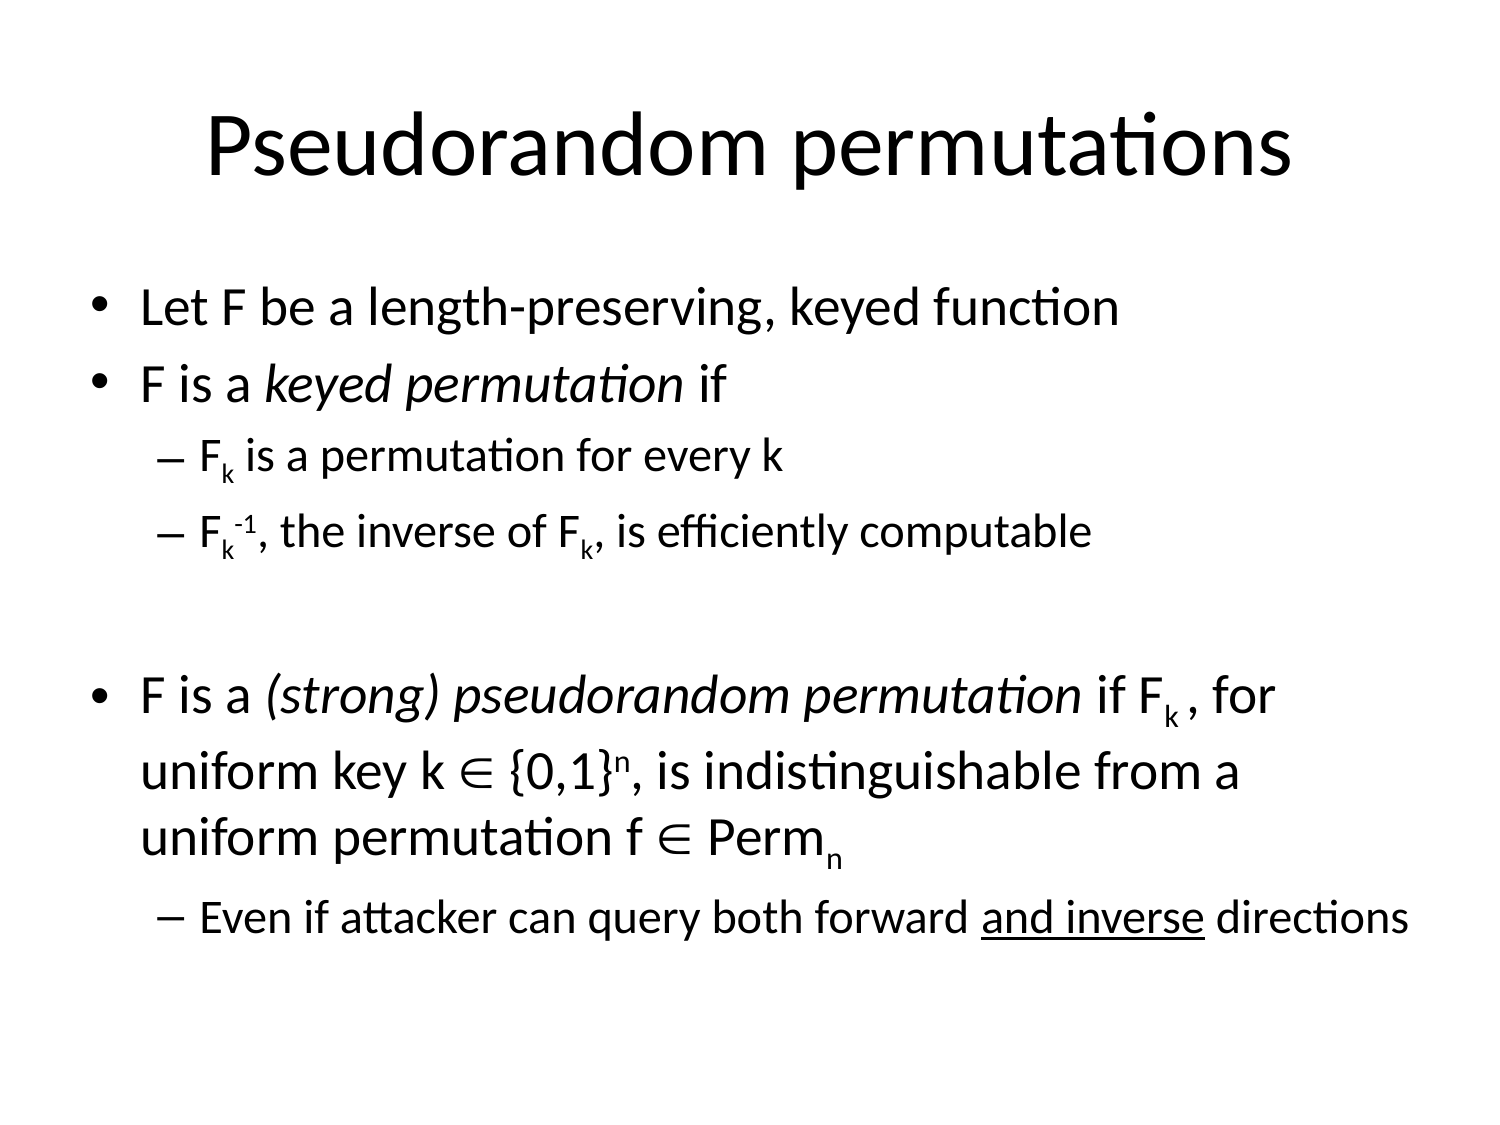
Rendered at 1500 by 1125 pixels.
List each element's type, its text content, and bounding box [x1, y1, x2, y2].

list Let F be a length-preserving, keyed function F is a keyed permutation if Fk is a permutation for every k Fk-1, the inverse of Fk, is efficiently computable F is a (strong) pseudorandom permutation if Fk , for uniform key k  {0,1}n, is indistinguishable from a uniform permutation f  Permn Even if attacker can query both forward and inverse directions [75, 262, 1425, 1005]
title Pseudorandom permutations [75, 45, 1425, 233]
